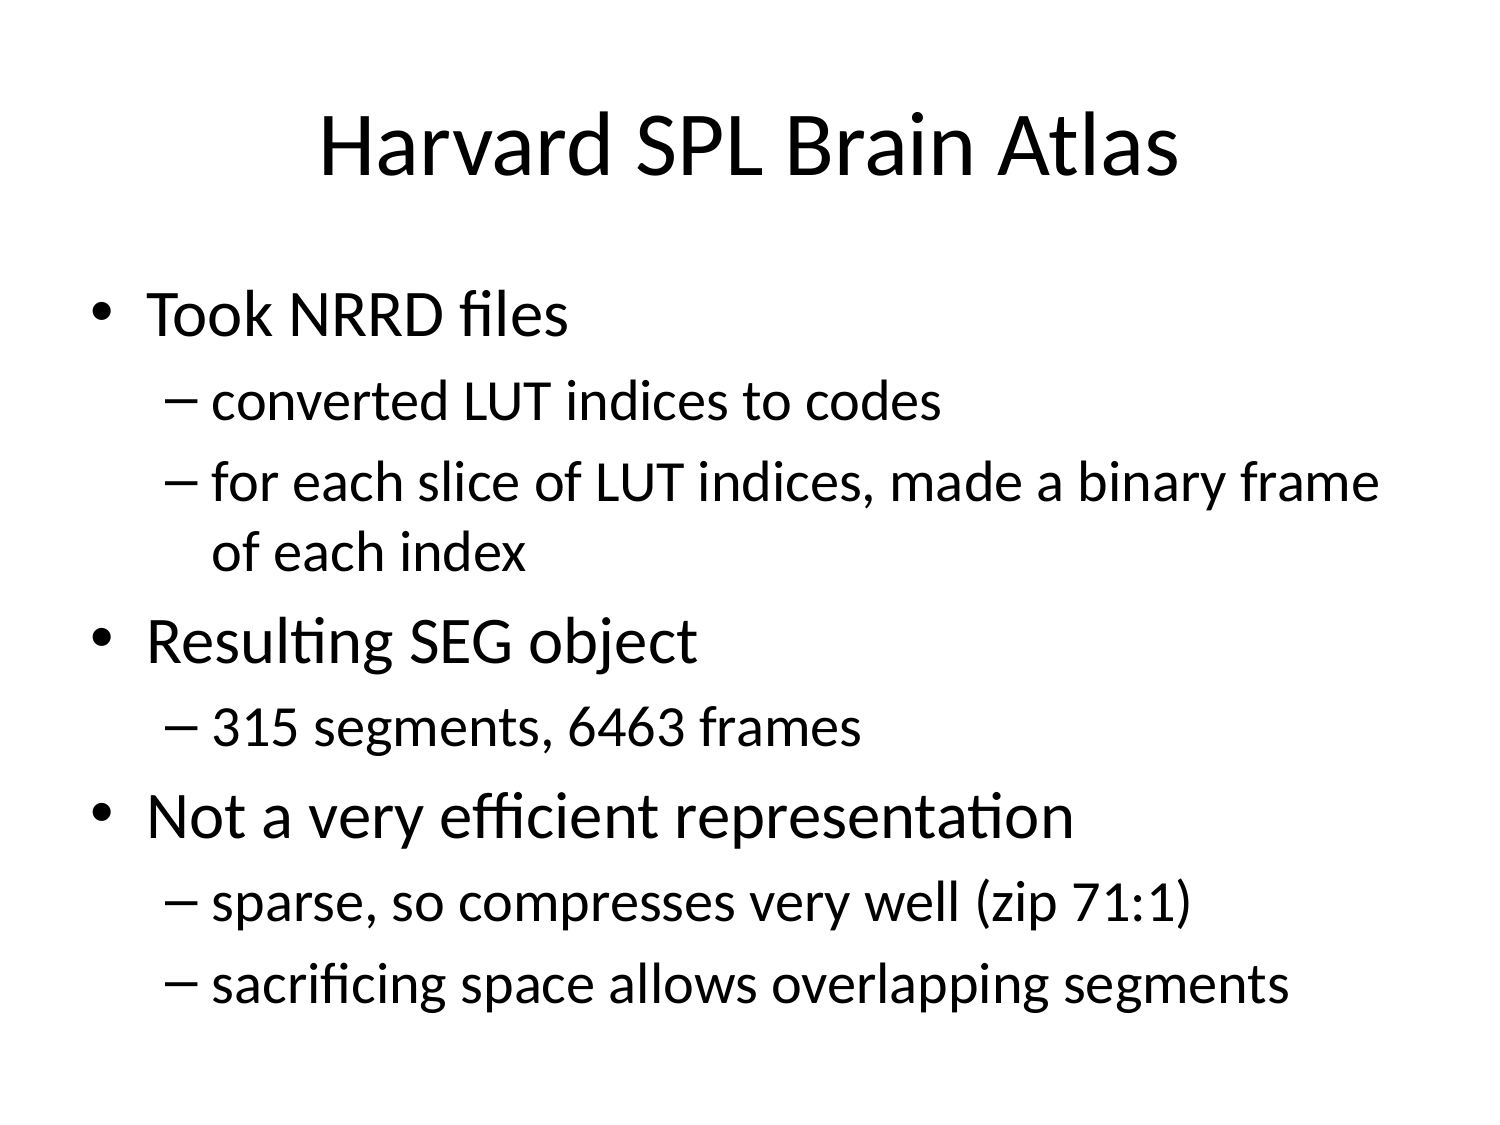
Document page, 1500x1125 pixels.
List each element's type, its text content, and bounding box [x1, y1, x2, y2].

list Took NRRD files converted LUT indices to codes for each slice of LUT indices, made a binary frame of each index Resulting SEG object 315 segments, 6463 frames Not a very efficient representation sparse, so compresses very well (zip 71:1) sacrificing space allows overlapping segments [75, 262, 1425, 1005]
title Harvard SPL Brain Atlas [75, 45, 1425, 233]
